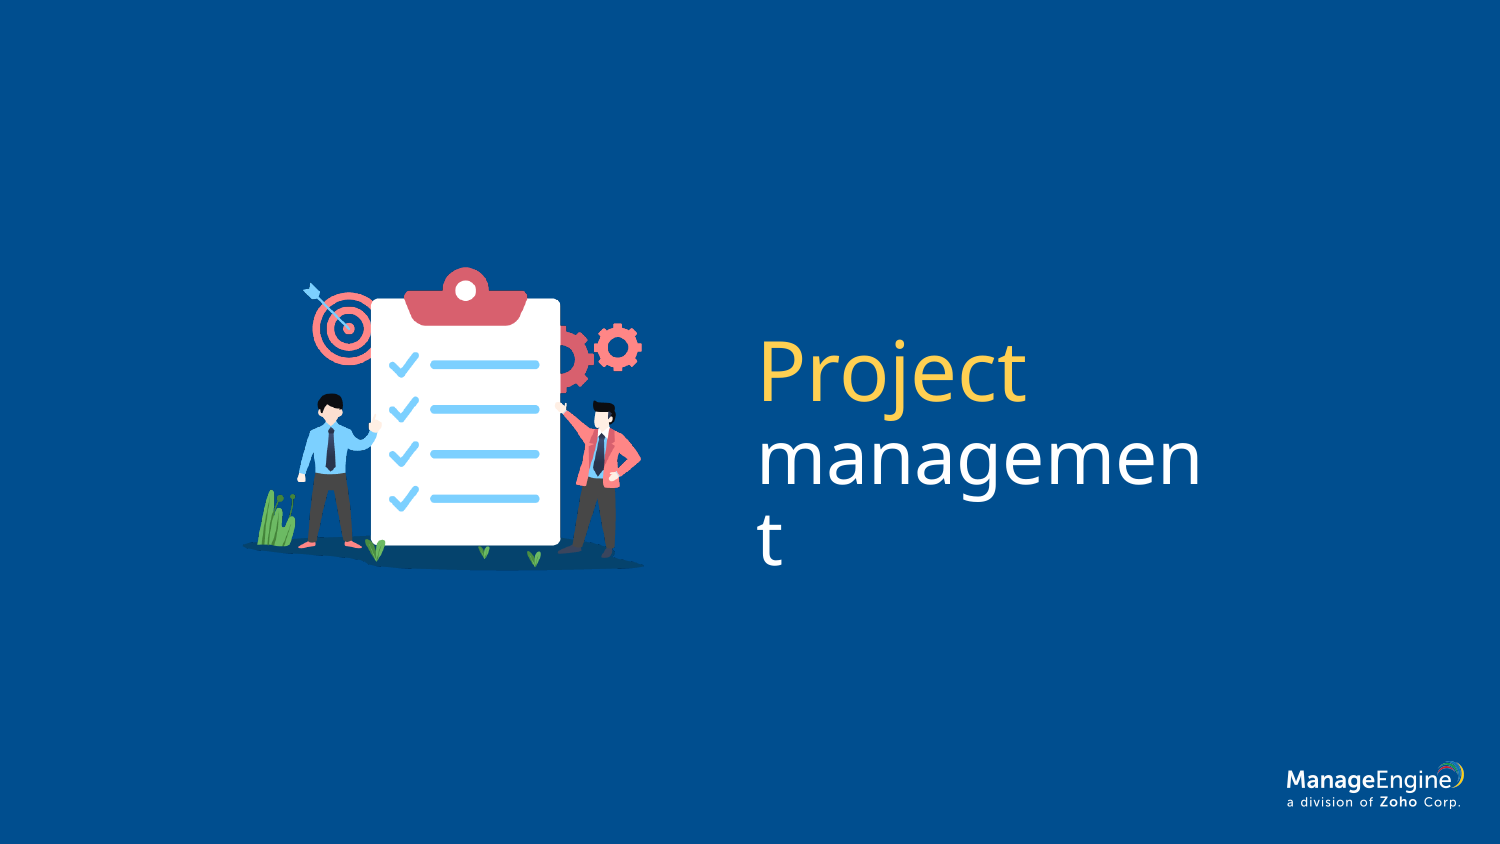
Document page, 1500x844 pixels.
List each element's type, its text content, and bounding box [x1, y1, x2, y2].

text_box Project management [740, 321, 1225, 590]
picture [1287, 761, 1464, 809]
picture [237, 173, 663, 599]
